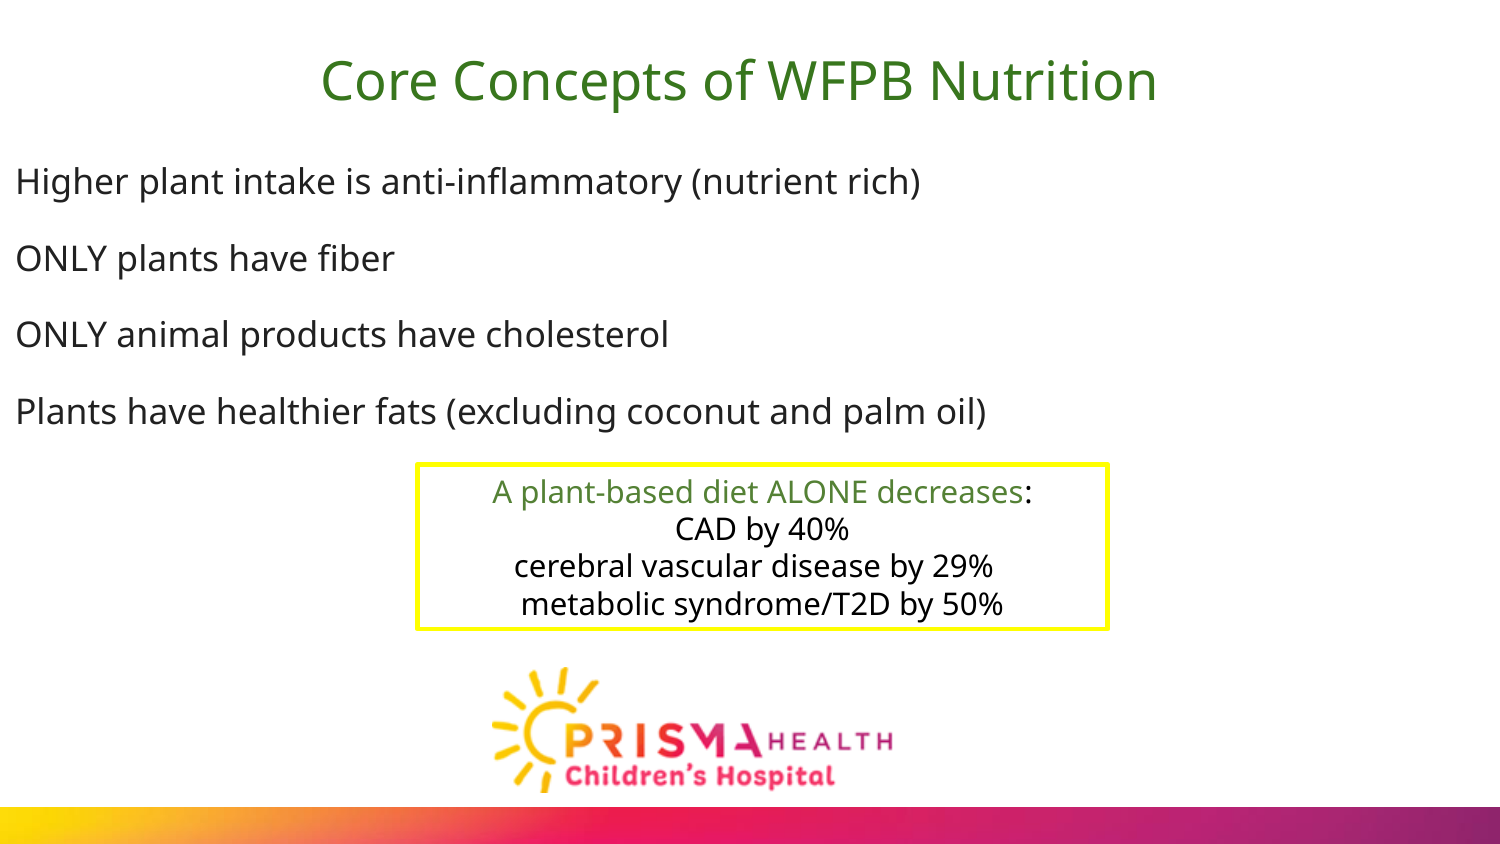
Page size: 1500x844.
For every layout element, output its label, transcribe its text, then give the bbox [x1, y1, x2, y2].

text_box A plant-based diet ALONE decreases: CAD by 40% cerebral vascular disease by 29% metabolic syndrome/T2D by 50% [417, 464, 1108, 629]
picture [482, 660, 898, 793]
text_box Higher plant intake is anti-inflammatory (nutrient rich) ONLY plants have fiber ONLY animal products have cholesterol Plants have healthier fats (excluding coconut and palm oil) [0, 149, 1480, 594]
title Core Concepts of WFPB Nutrition [56, 16, 1424, 149]
picture [0, 807, 1500, 844]
